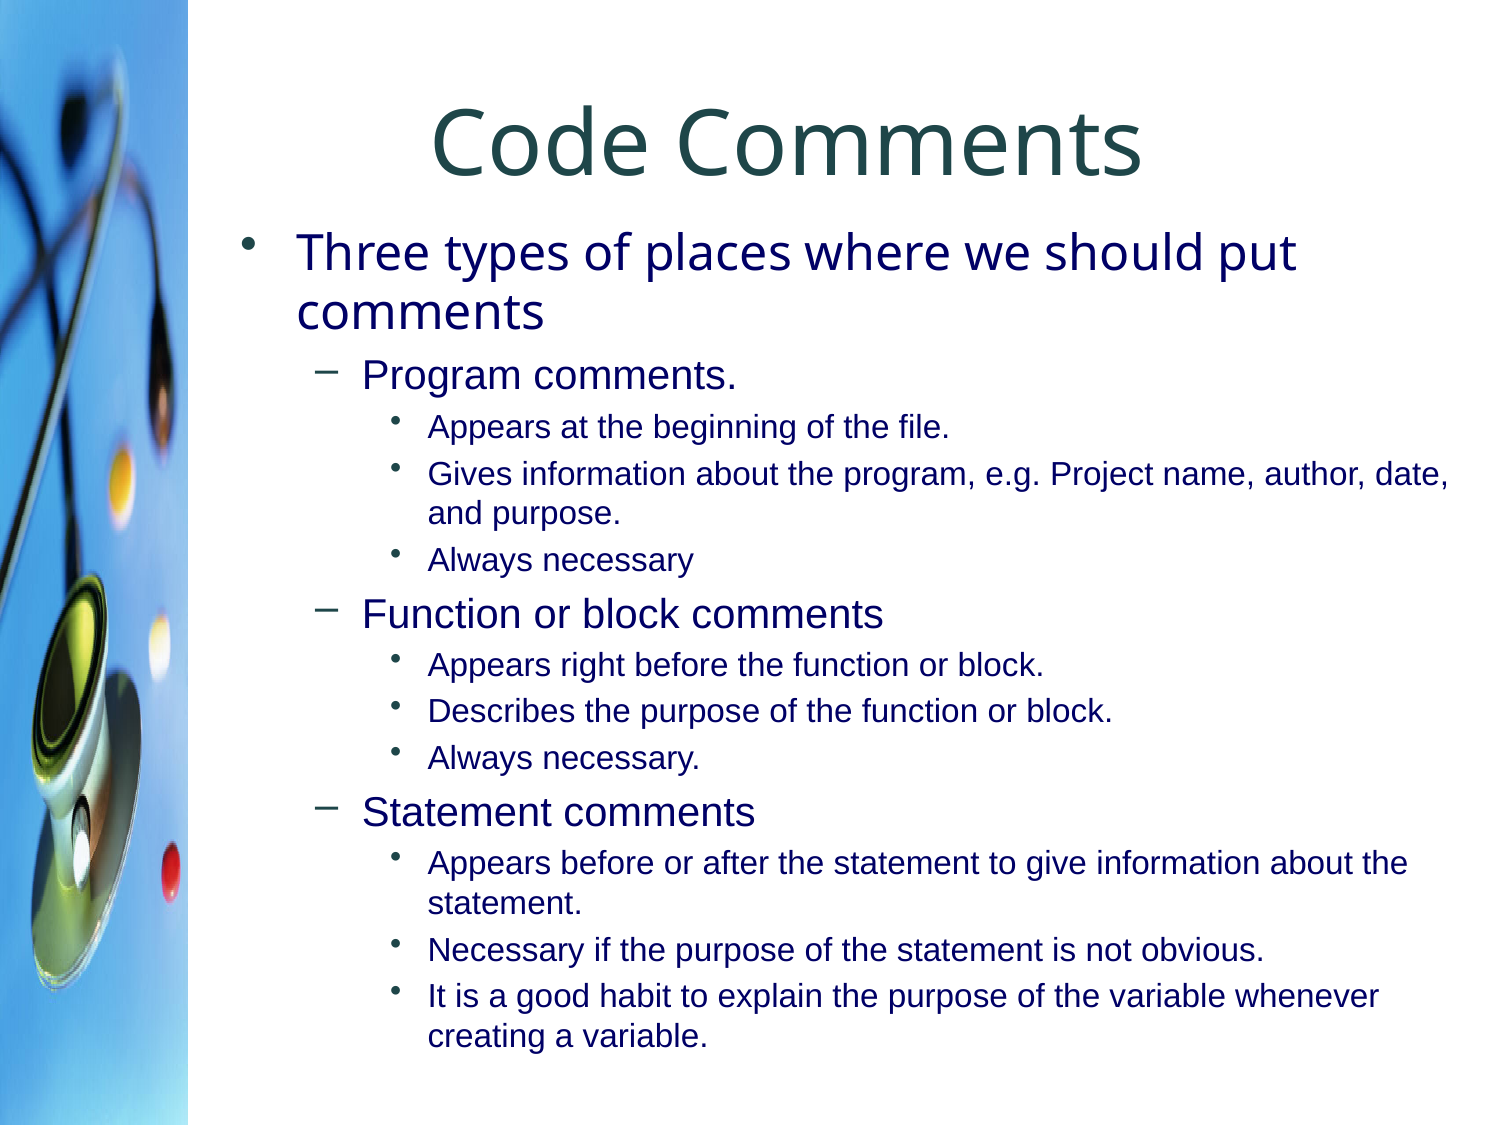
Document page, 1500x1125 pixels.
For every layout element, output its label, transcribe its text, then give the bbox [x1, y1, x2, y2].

list Three types of places where we should put comments Program comments. Appears at the beginning of the file. Gives information about the program, e.g. Project name, author, date, and purpose. Always necessary Function or block comments Appears right before the function or block. Describes the purpose of the function or block. Always necessary. Statement comments Appears before or after the statement to give information about the statement. Necessary if the purpose of the statement is not obvious. It is a good habit to explain the purpose of the variable whenever creating a variable. [224, 212, 1500, 1093]
picture [0, 0, 188, 1125]
title Code Comments [224, 44, 1351, 212]
